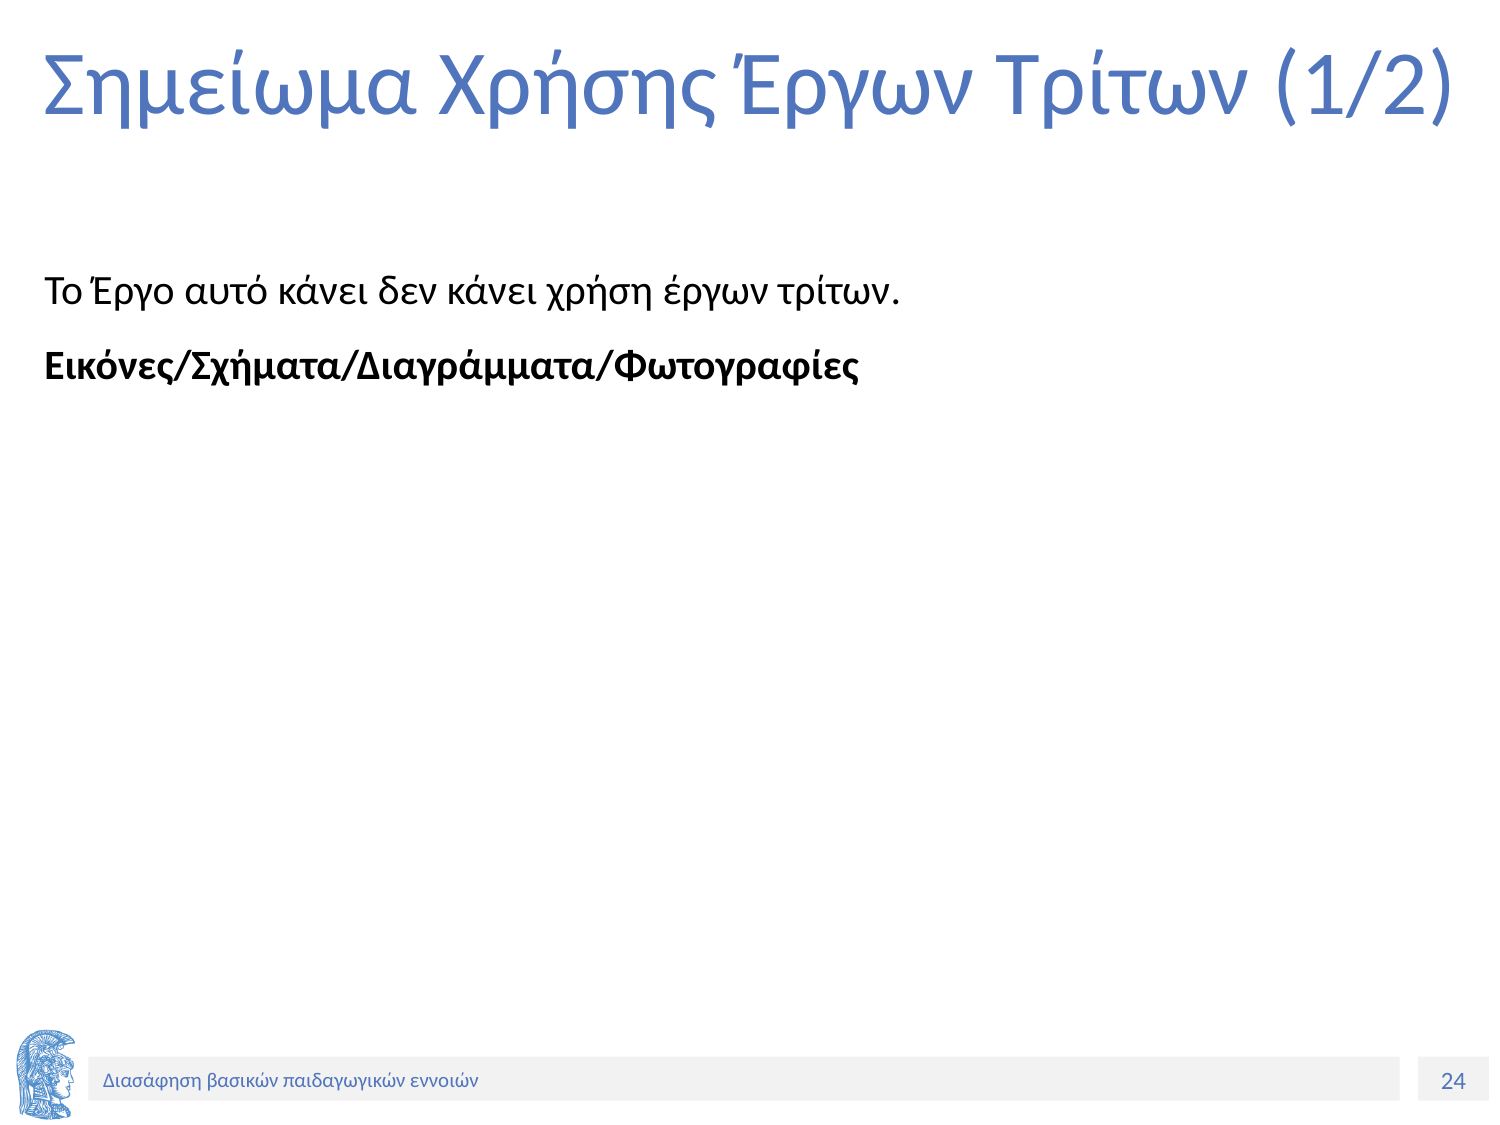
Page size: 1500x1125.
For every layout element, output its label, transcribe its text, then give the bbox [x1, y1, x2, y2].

title Σημείωμα Χρήσης Έργων Τρίτων (1/2) [0, 0, 1500, 172]
picture [9, 1026, 81, 1120]
list Το Έργο αυτό κάνει δεν κάνει χρήση έργων τρίτων. Εικόνες/Σχήματα/Διαγράμματα/Φωτογραφίες [29, 255, 1483, 998]
